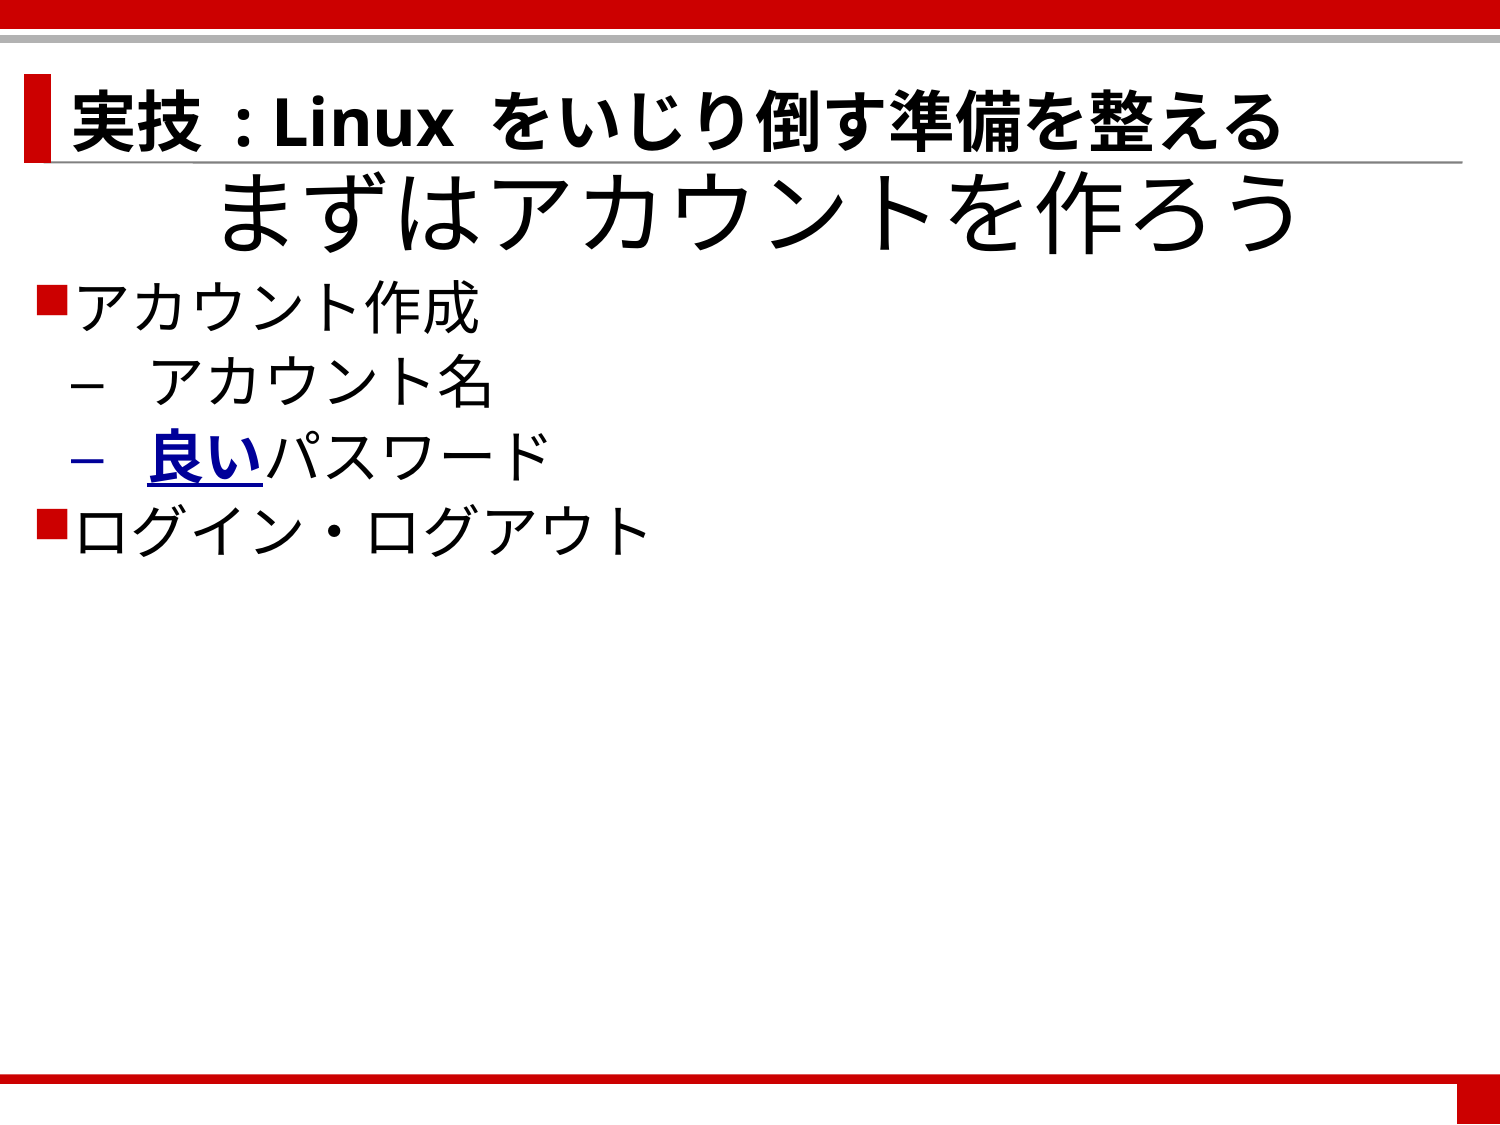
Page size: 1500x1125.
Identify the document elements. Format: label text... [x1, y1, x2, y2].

title 実技 : Linux をいじり倒す準備を整える [55, 69, 1331, 160]
list まずはアカウントを作ろう アカウント作成 アカウント名 良いパスワード ログイン・ログアウト [0, 160, 1500, 1125]
